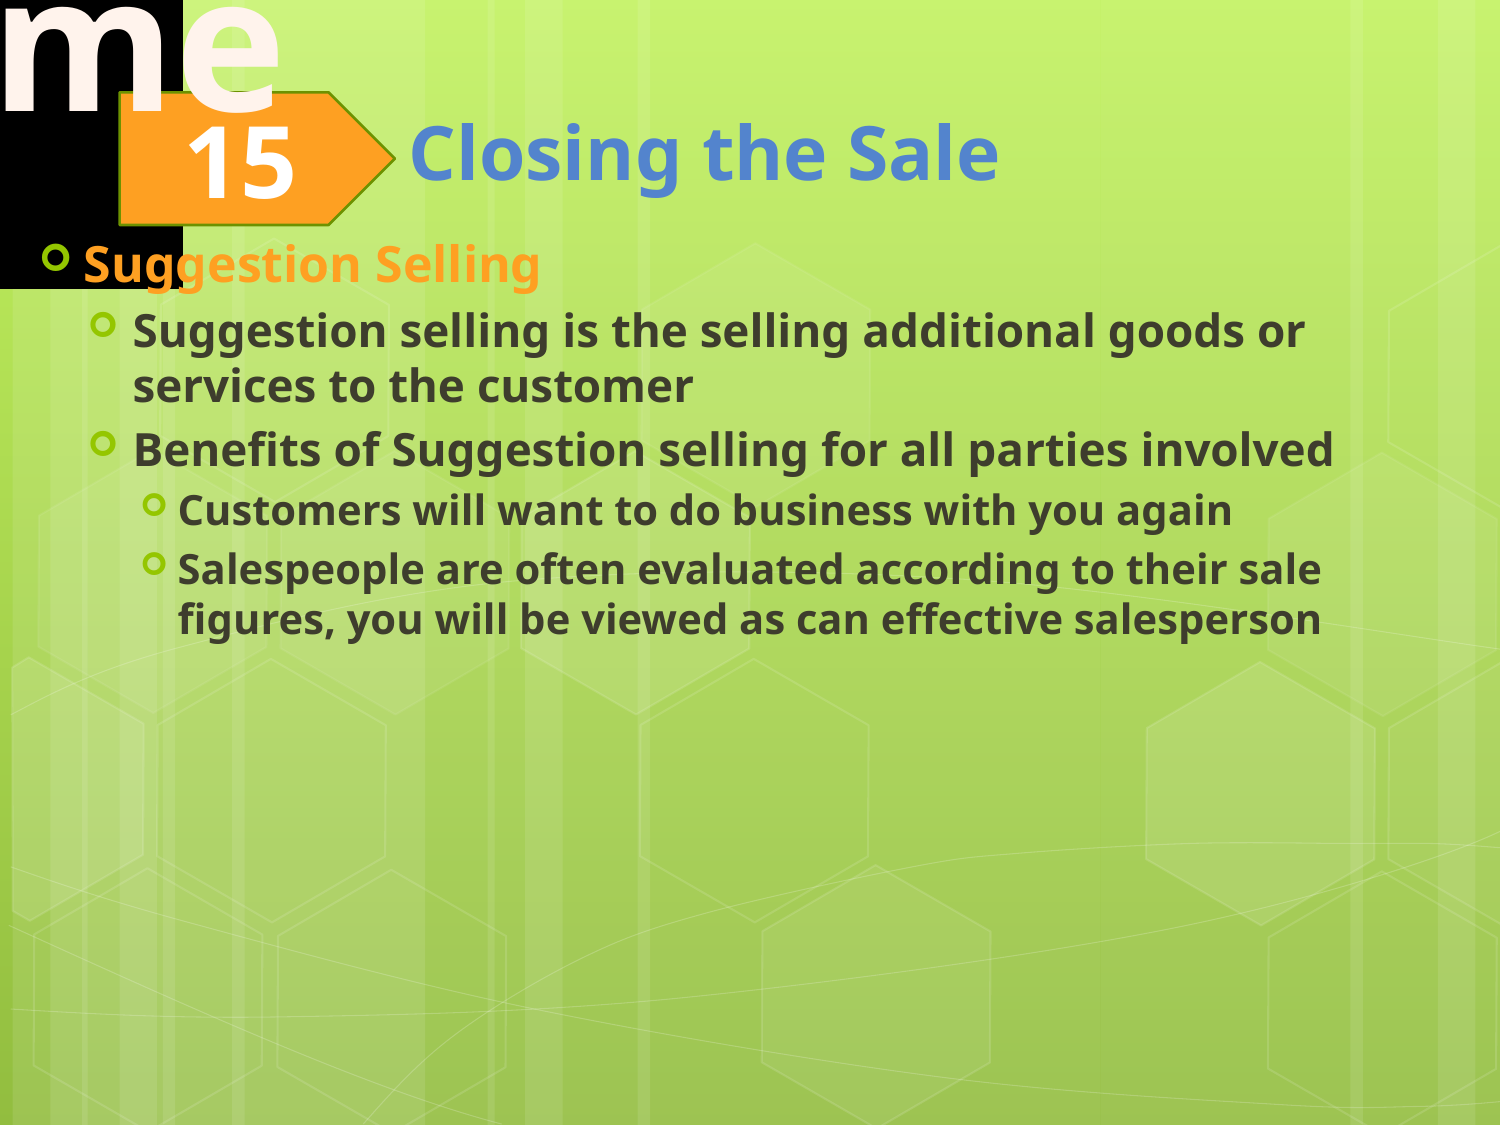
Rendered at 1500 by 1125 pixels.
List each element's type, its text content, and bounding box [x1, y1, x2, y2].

list Suggestion Selling Suggestion selling is the selling additional goods or services to the customer Benefits of Suggestion selling for all parties involved Customers will want to do business with you again Salespeople are often evaluated according to their sale figures, you will be viewed as can effective salesperson [12, 224, 1476, 1110]
